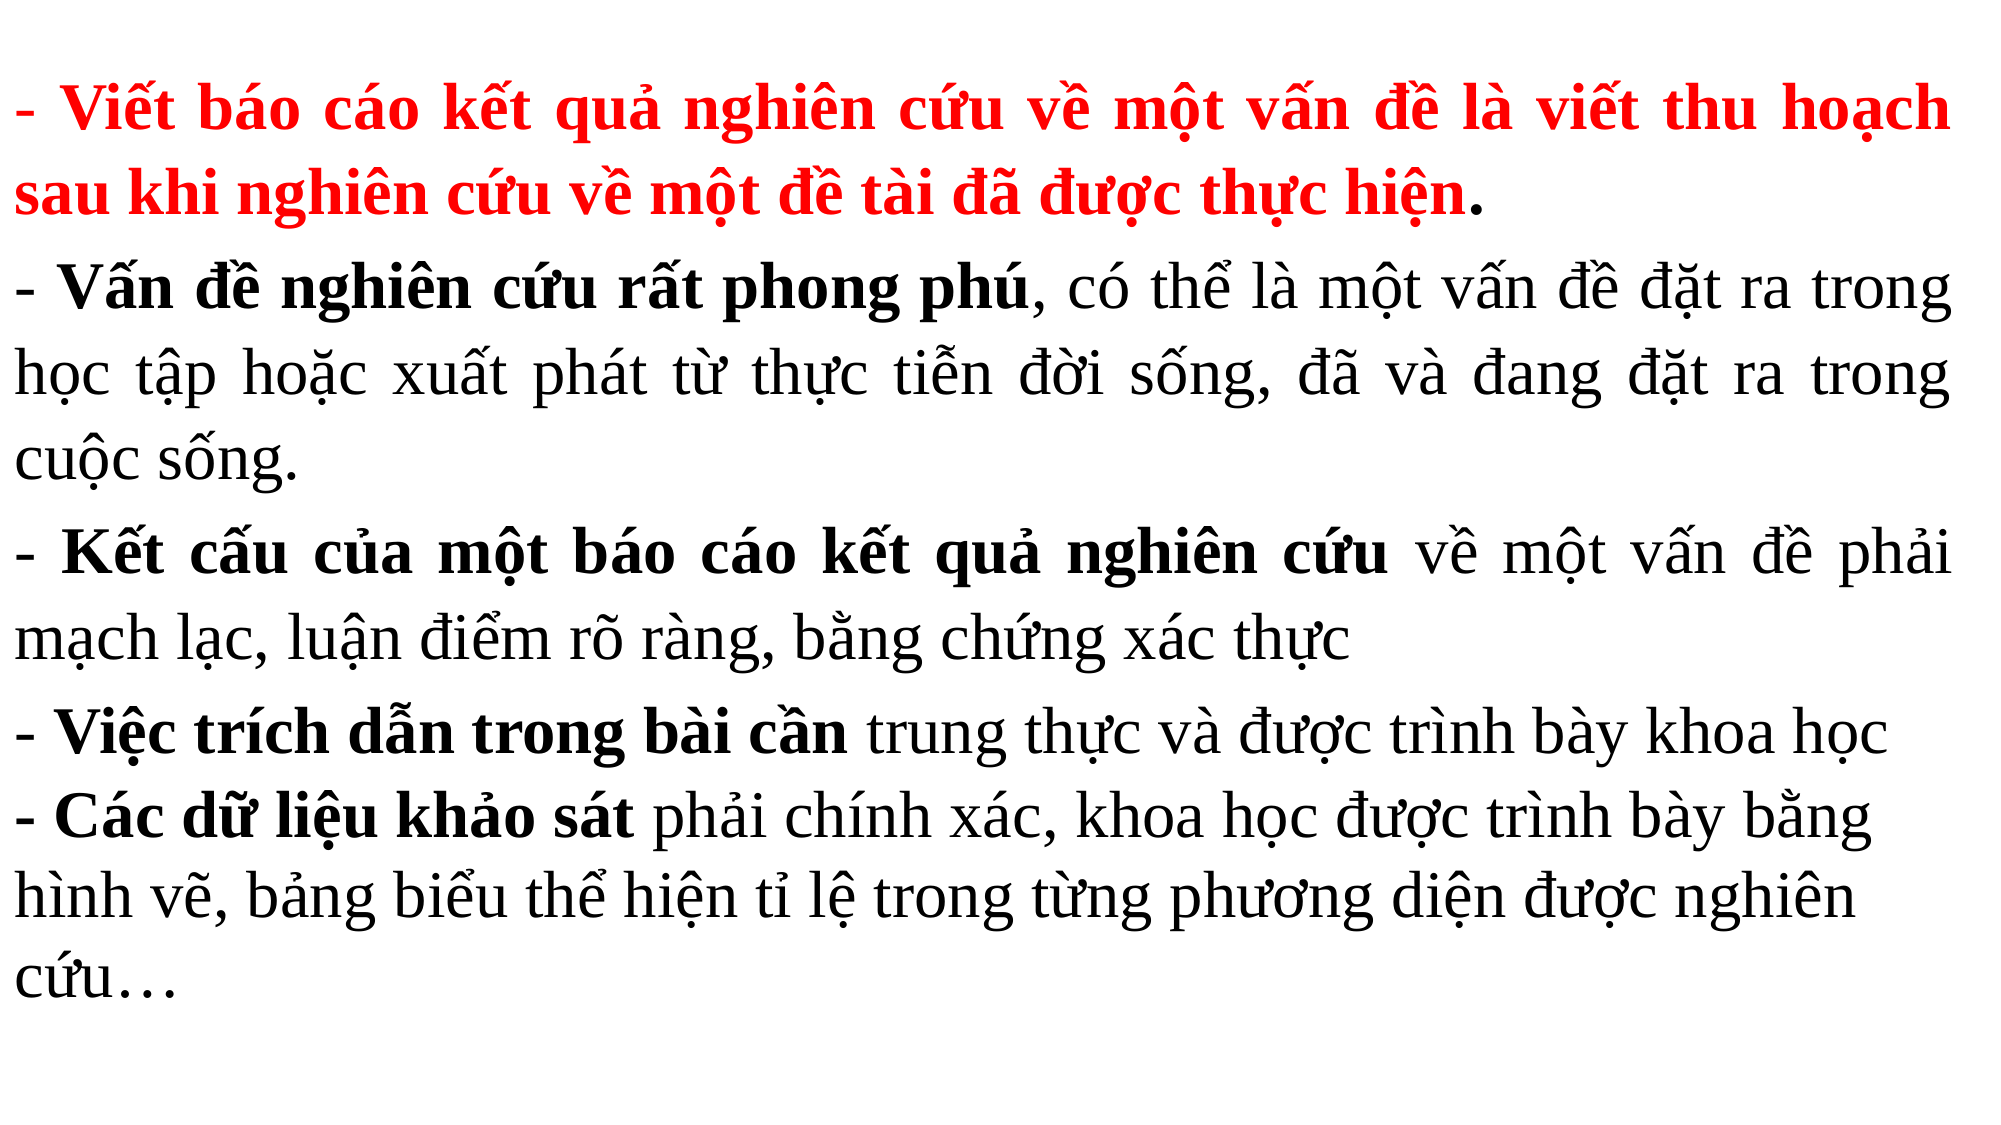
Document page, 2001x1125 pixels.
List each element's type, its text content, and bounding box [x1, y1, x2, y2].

text_box - Viết báo cáo kết quả nghiên cứu về một vấn đề là viết thu hoạch sau khi nghiên cứu về một đề tài đã được thực hiện. - Vấn đề nghiên cứu rất phong phú, có thể là một vấn đề đặt ra trong học tập hoặc xuất phát từ thực tiễn đời sống, đã và đang đặt ra trong cuộc sống. - Kết cấu của một báo cáo kết quả nghiên cứu về một vấn đề phải mạch lạc, luận điểm rõ ràng, bằng chứng xác thực - Việc trích dẫn trong bài cần trung thực và được trình bày khoa học - Các dữ liệu khảo sát phải chính xác, khoa học được trình bày bằng hình vẽ, bảng biểu thể hiện tỉ lệ trong từng phương diện được nghiên cứu… [0, 49, 1970, 1018]
